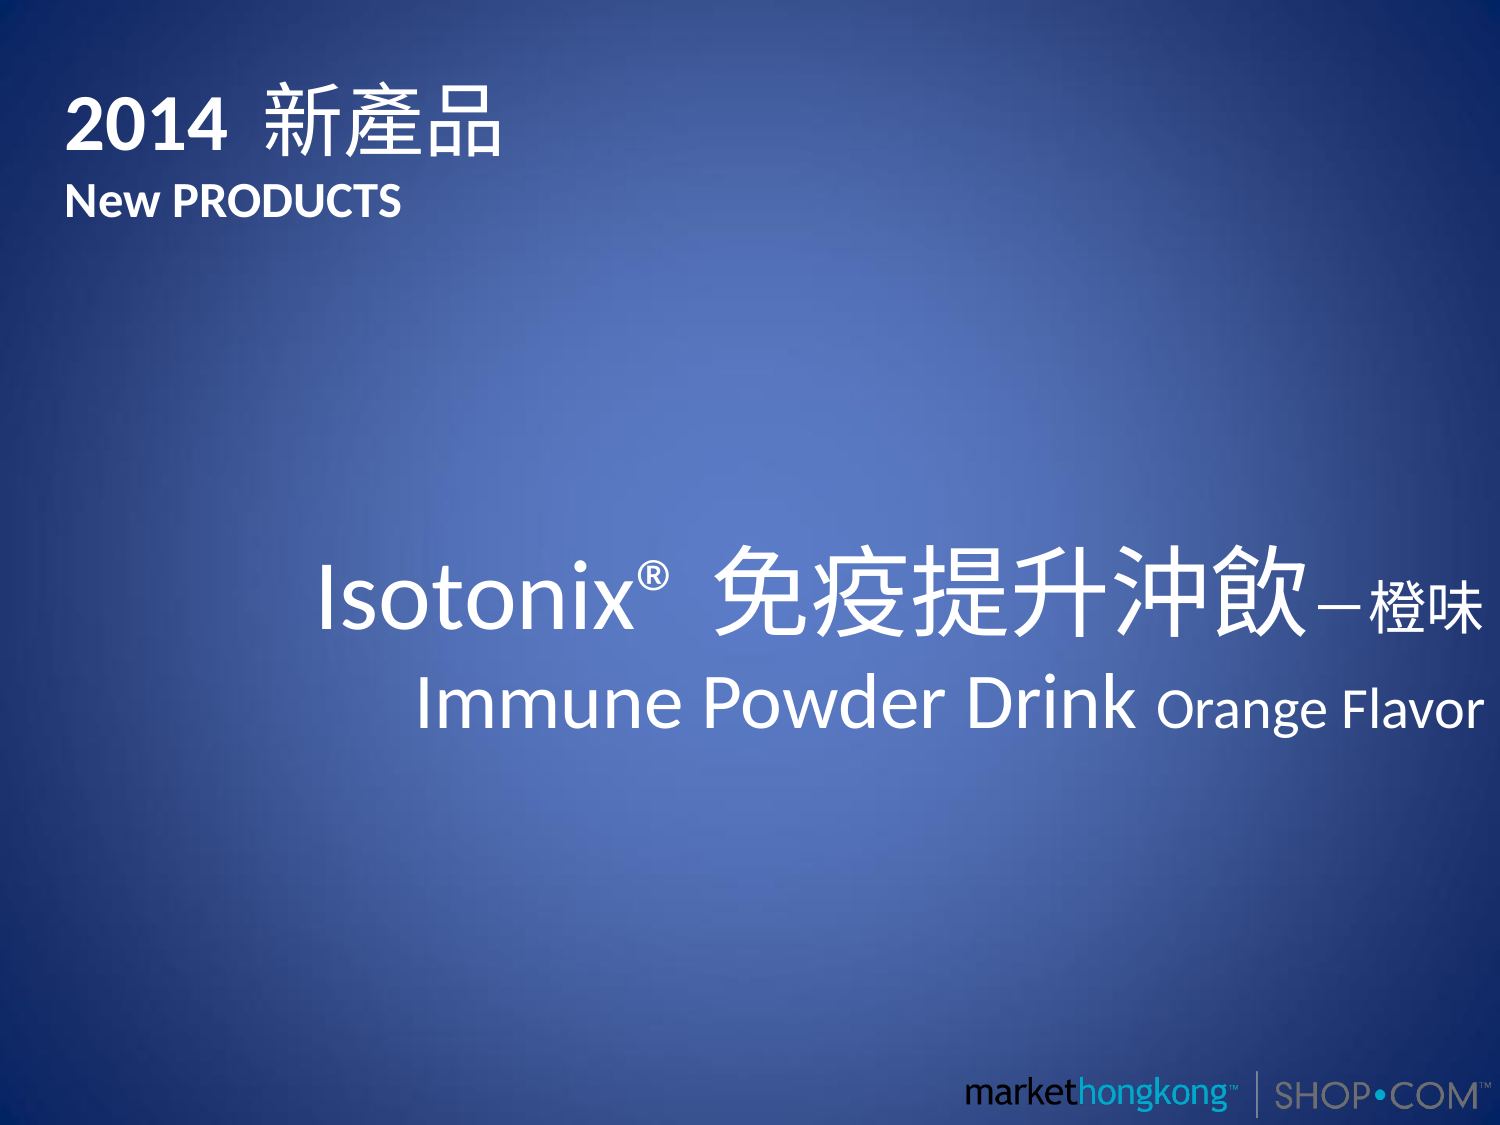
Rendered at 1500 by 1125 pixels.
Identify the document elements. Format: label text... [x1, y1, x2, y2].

text_box Isotonix®免疫提升沖飲－橙味 Immune Powder Drink Orange Flavor [0, 521, 1500, 935]
text_box 2014 新產品 New PRODUCTS [49, 62, 1400, 236]
picture [0, 935, 1500, 1125]
picture [0, 0, 1500, 521]
